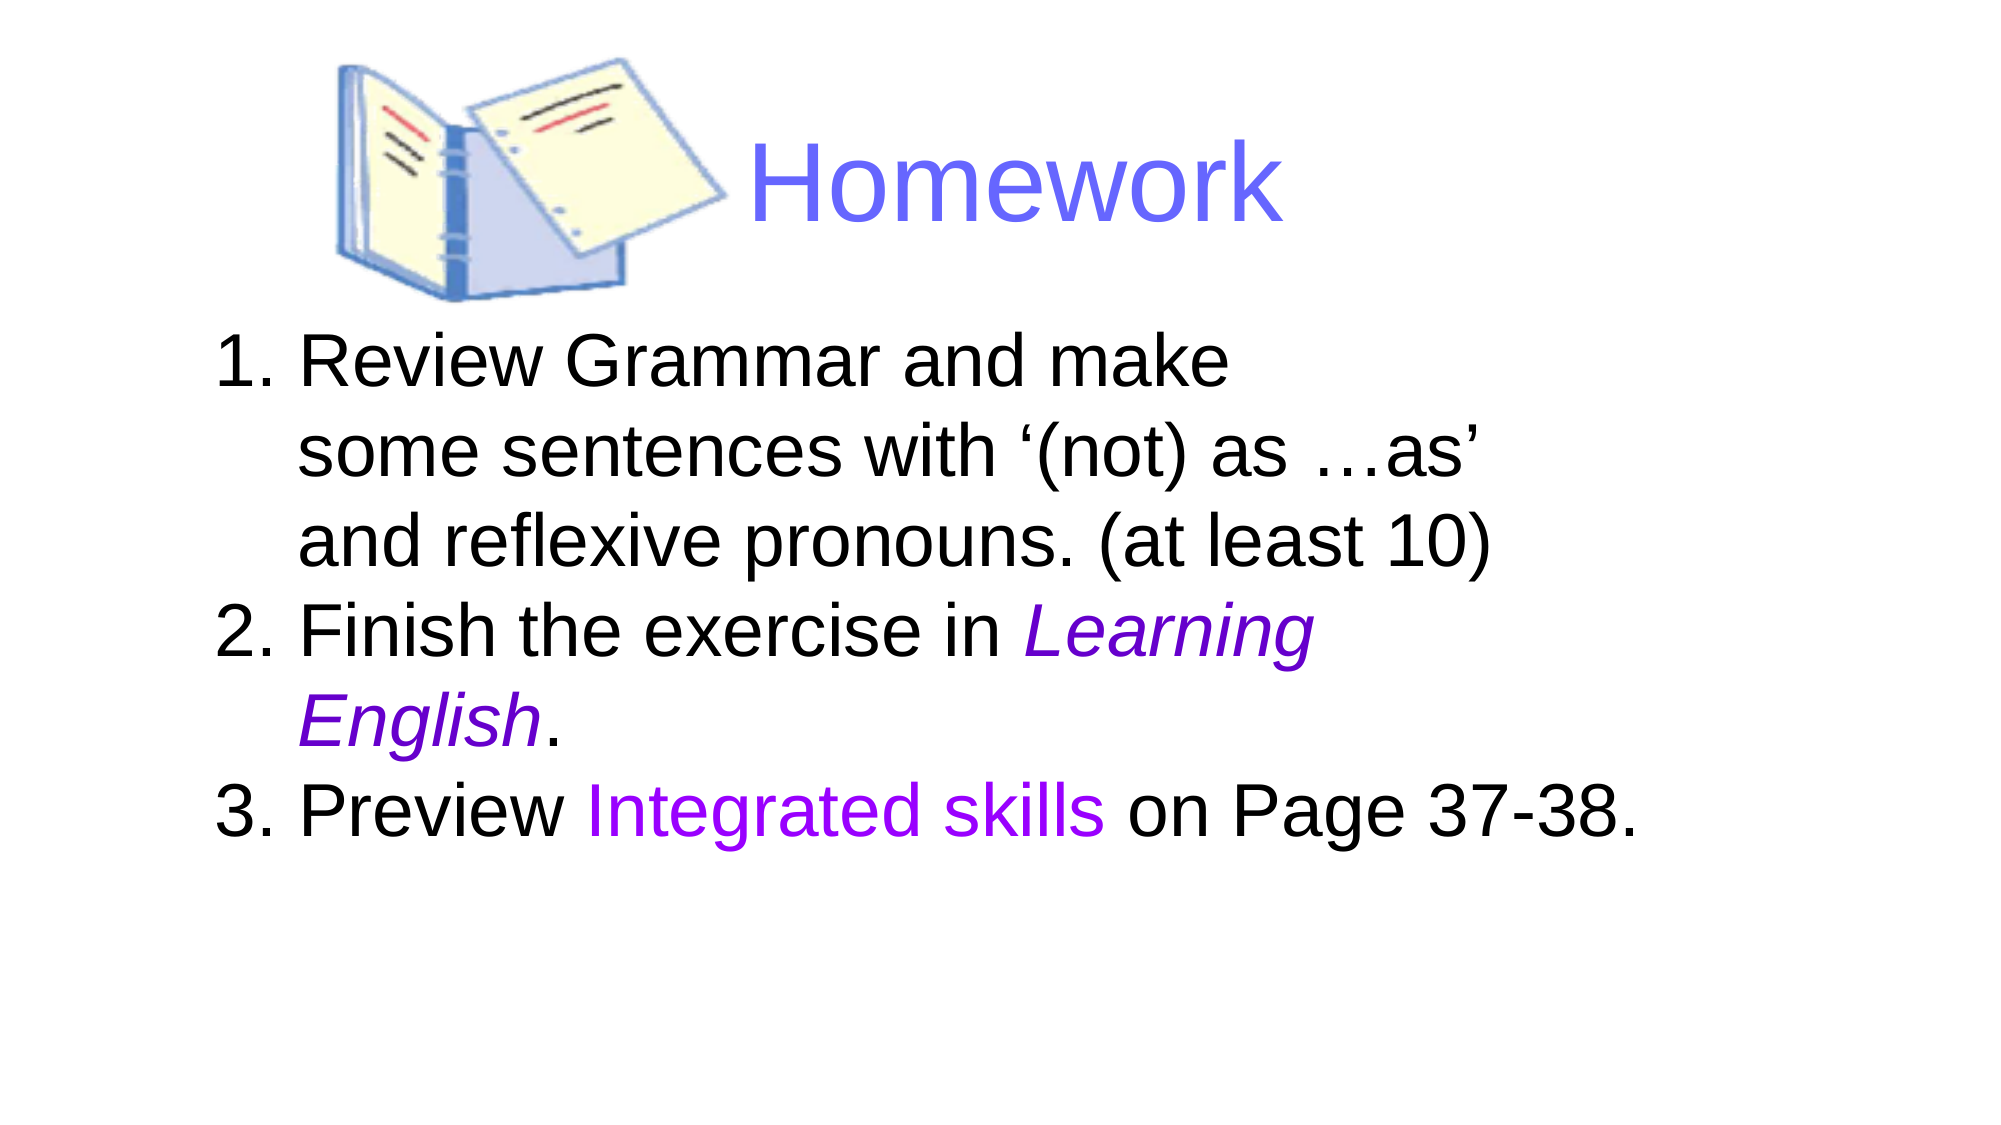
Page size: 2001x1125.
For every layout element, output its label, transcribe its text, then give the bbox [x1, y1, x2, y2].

text_box Homework [734, 87, 1300, 251]
text_box 1. Review Grammar and make some sentences with ‘(not) as …as’ and reflexive pronouns. (at least 10) 2. Finish the exercise in Learning English. 3. Preview Integrated skills on Page 37-38. [199, 304, 1867, 859]
picture [333, 49, 734, 328]
